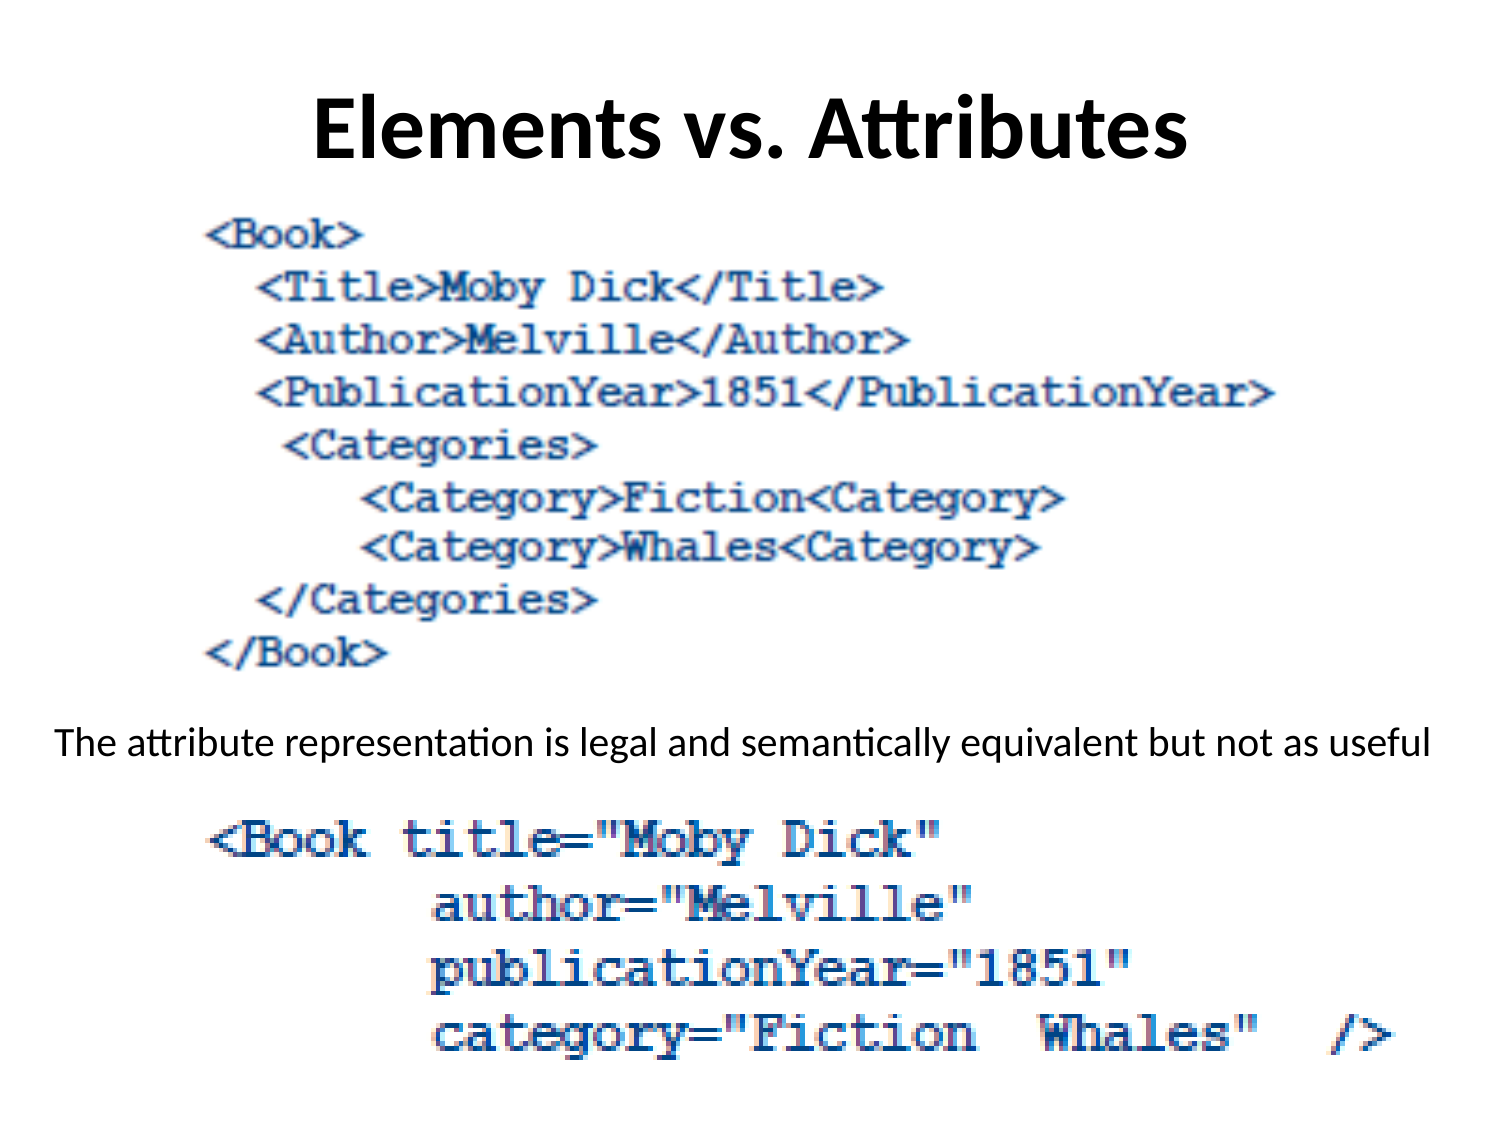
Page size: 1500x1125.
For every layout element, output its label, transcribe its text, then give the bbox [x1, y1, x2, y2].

picture [188, 212, 1314, 713]
title Elements vs. Attributes [76, 28, 1427, 216]
text_box The attribute representation is legal and semantically equivalent but not as useful [39, 707, 1452, 773]
picture [187, 801, 1456, 1125]
